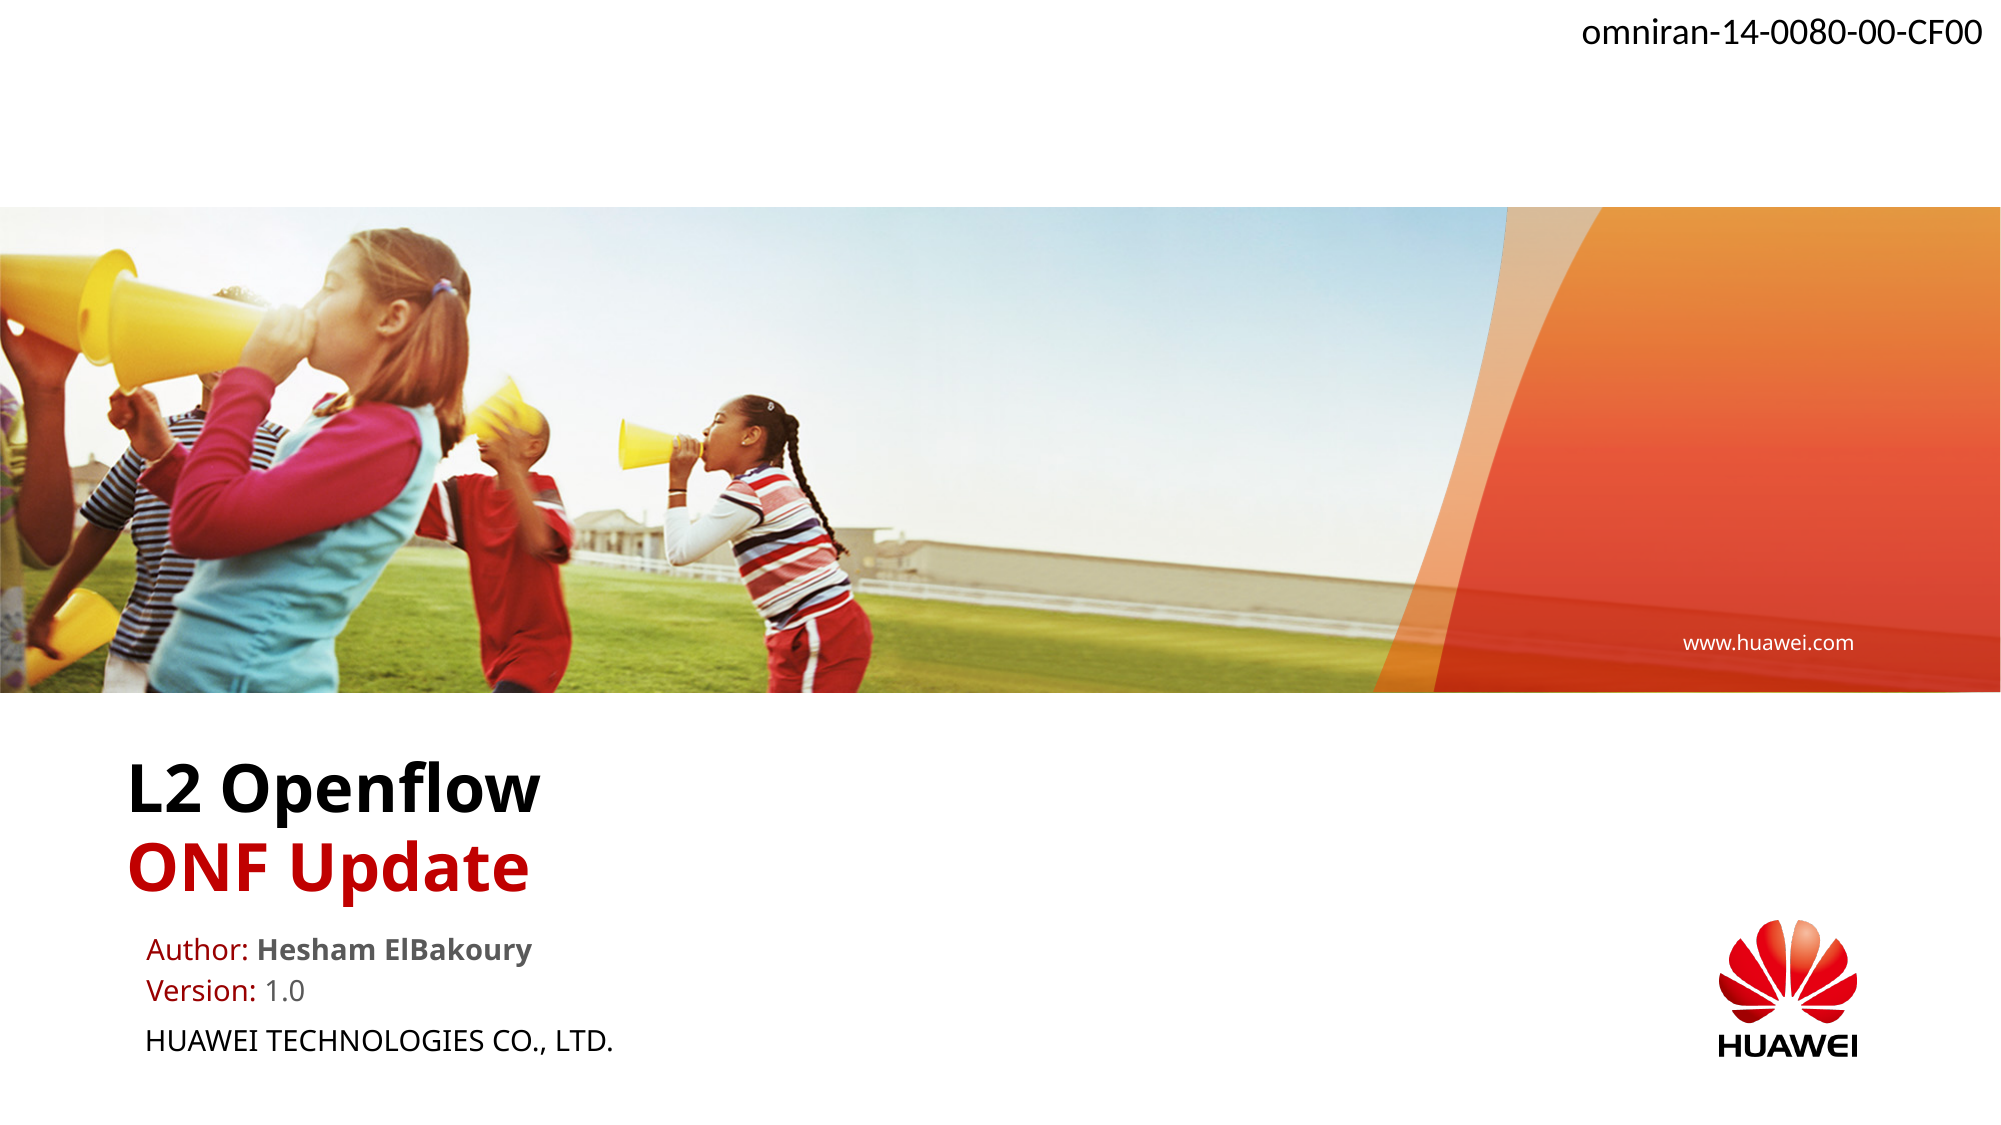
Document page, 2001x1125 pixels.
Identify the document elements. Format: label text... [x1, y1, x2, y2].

title L2 Openflow ONF Update [126, 737, 1926, 915]
text_box omniran-14-0080-00-CF00 [1566, 0, 1998, 60]
picture [1719, 920, 1857, 1057]
picture [0, 207, 2001, 693]
text_box Author: Hesham ElBakoury Version: 1.0 [146, 916, 832, 1015]
